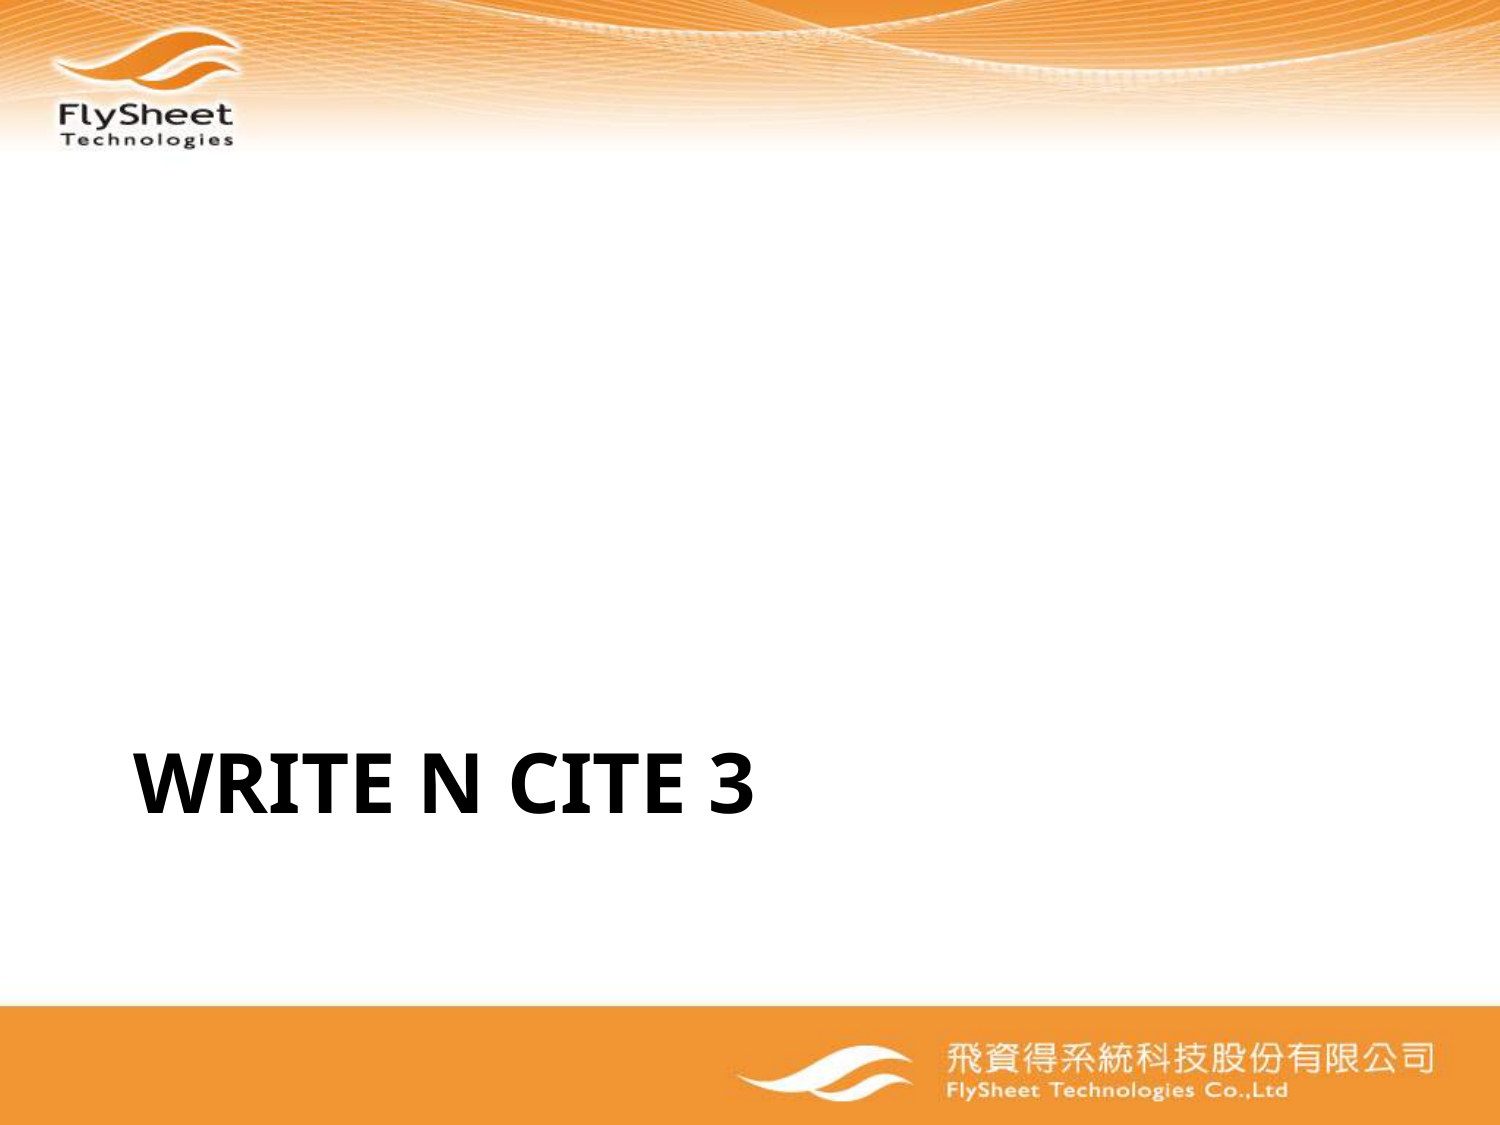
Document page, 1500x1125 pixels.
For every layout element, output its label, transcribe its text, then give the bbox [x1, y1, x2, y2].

picture [0, 0, 1500, 1125]
title Write N Cite 3 [118, 722, 1394, 947]
